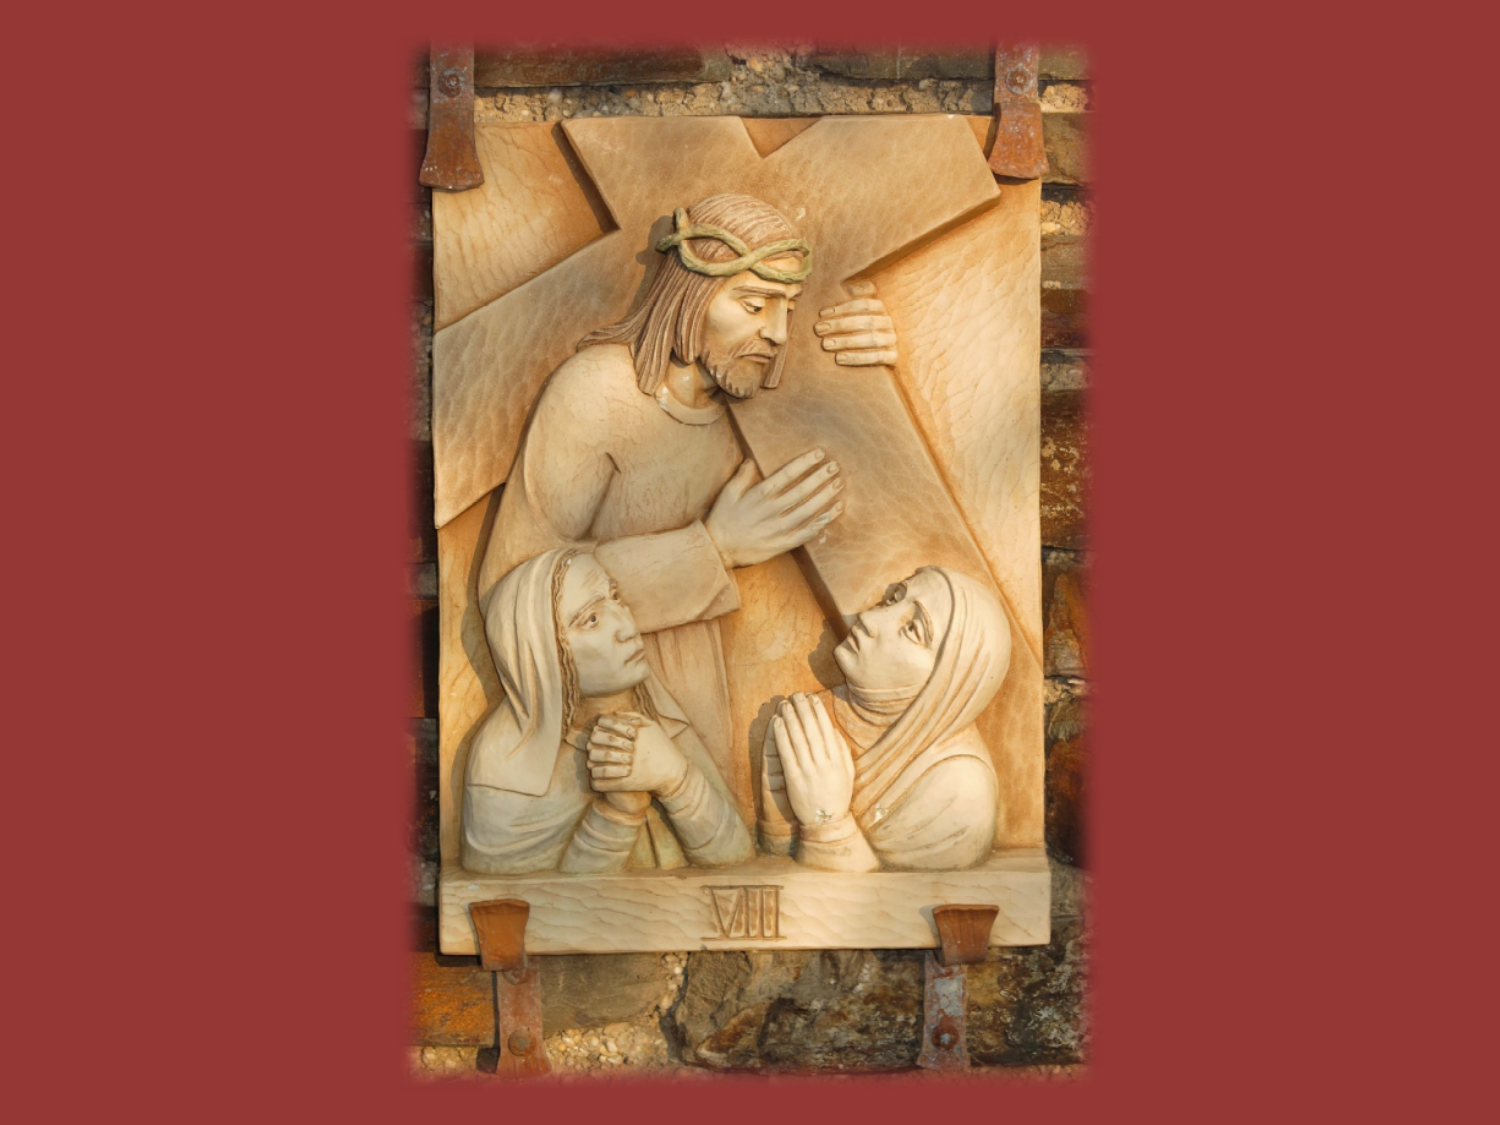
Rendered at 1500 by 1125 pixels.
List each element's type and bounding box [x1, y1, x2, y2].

picture [396, 32, 1103, 1093]
